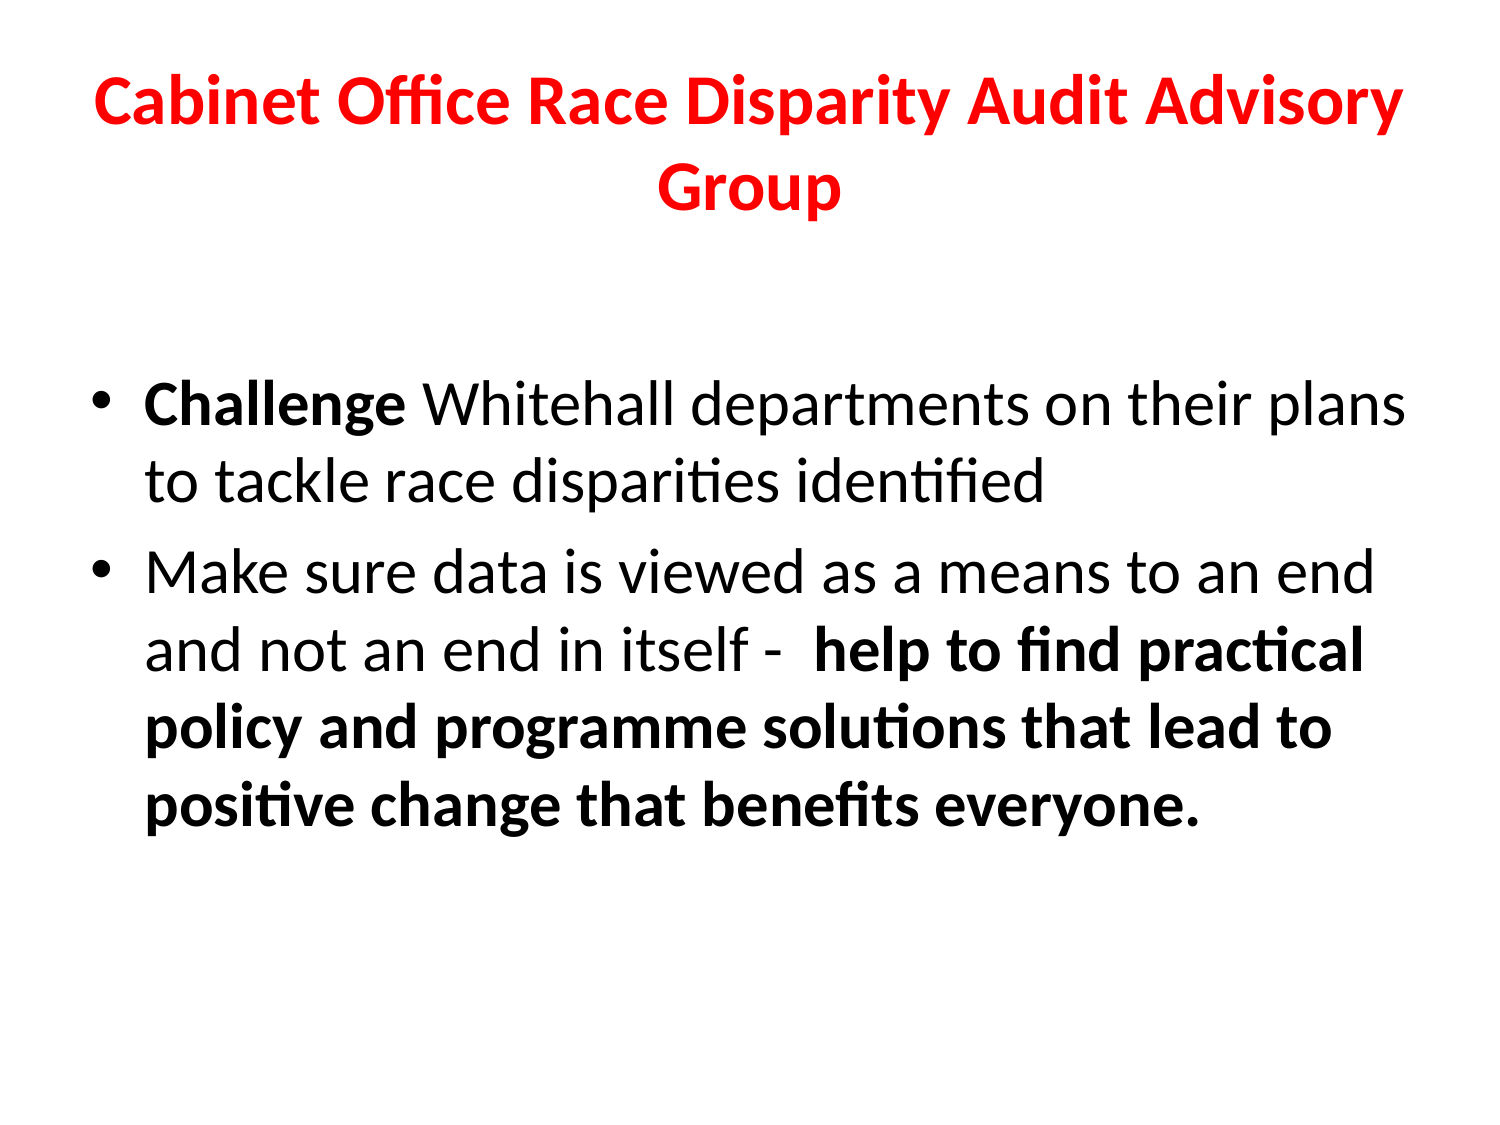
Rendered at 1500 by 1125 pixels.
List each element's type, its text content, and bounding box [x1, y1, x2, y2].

title Cabinet Office Race Disparity Audit Advisory Group [75, 45, 1425, 233]
list Challenge Whitehall departments on their plans to tackle race disparities identified Make sure data is viewed as a means to an end and not an end in itself - help to find practical policy and programme solutions that lead to positive change that benefits everyone. [75, 262, 1425, 1005]
